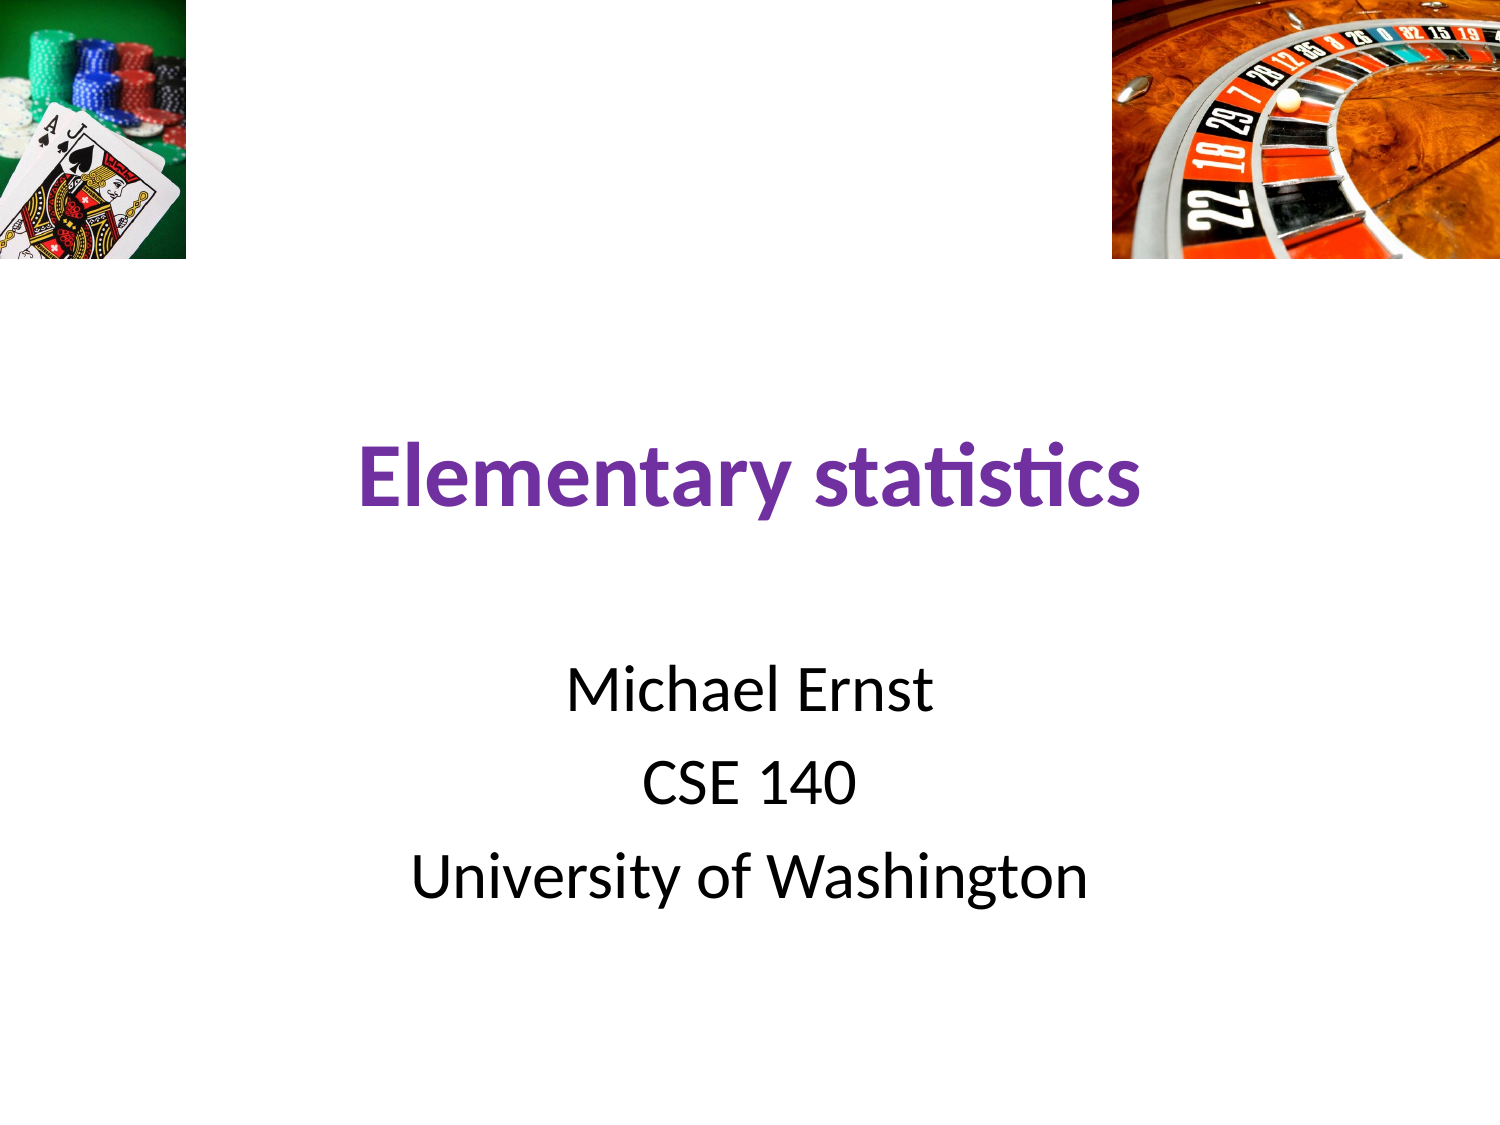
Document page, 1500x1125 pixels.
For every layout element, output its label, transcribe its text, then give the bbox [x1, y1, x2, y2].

subtitle Michael Ernst CSE 140 University of Washington [225, 637, 1275, 925]
picture [0, 0, 186, 259]
title Elementary statistics [112, 349, 1388, 591]
picture [1112, 0, 1500, 259]
